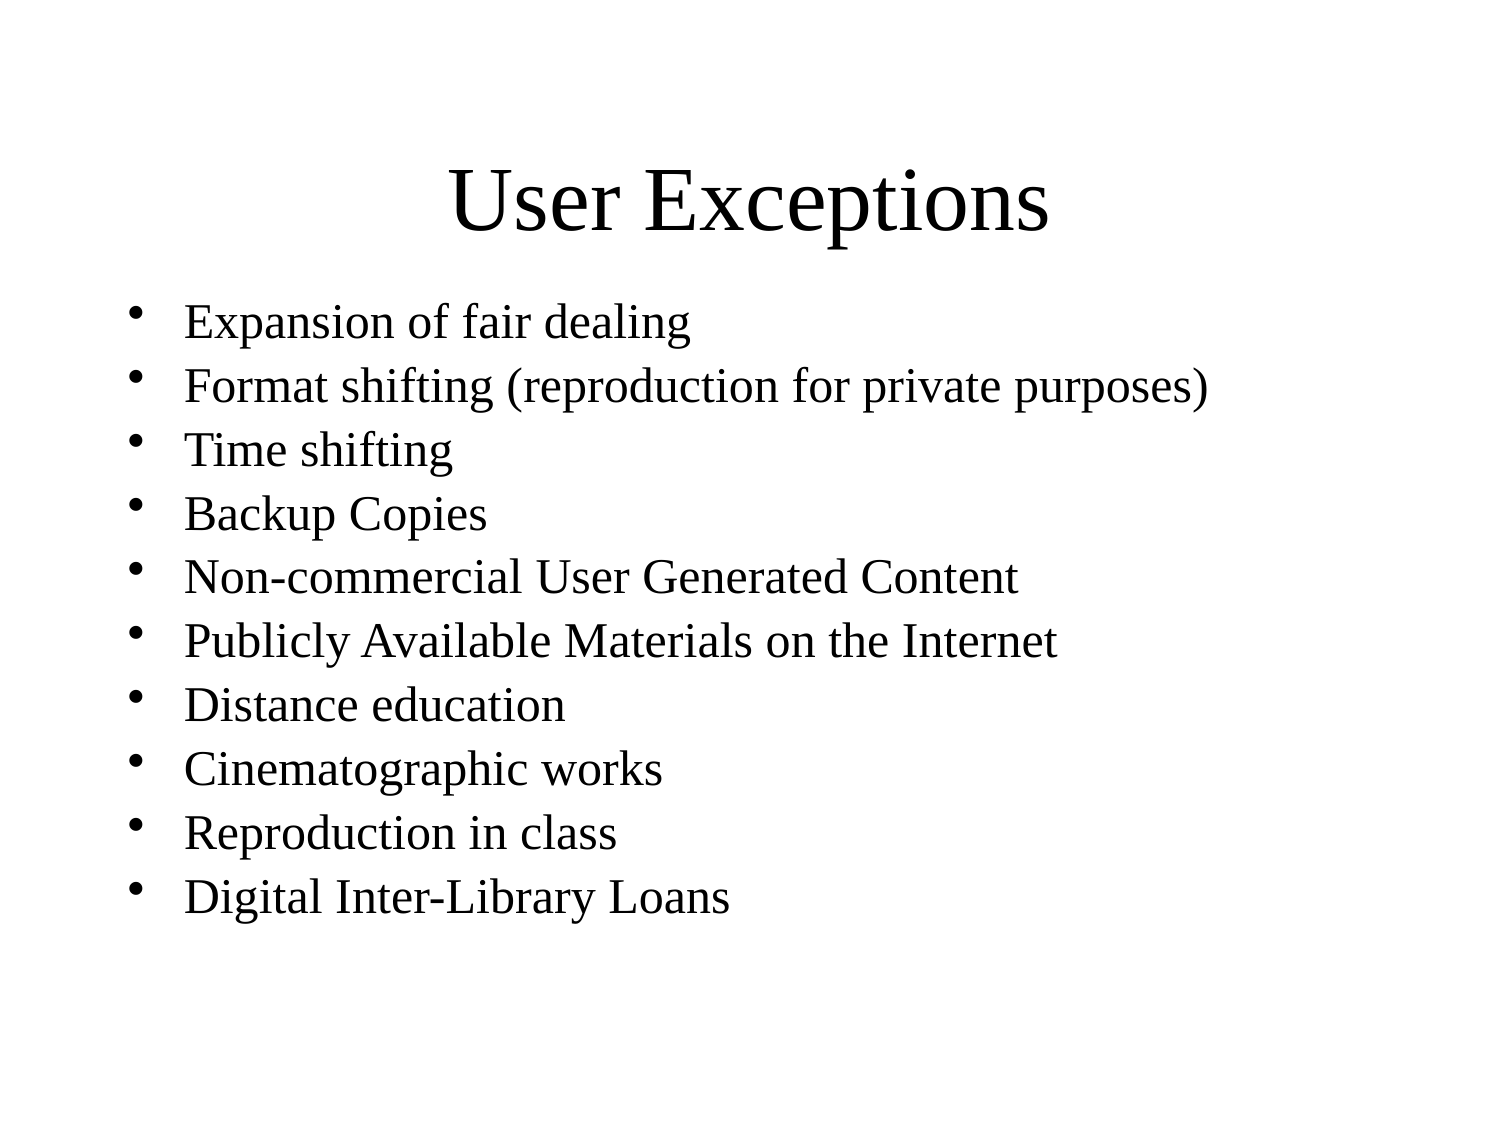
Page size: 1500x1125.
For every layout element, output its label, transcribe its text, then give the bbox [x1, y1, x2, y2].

list Expansion of fair dealing Format shifting (reproduction for private purposes) Time shifting Backup Copies Non-commercial User Generated Content Publicly Available Materials on the Internet Distance education Cinematographic works Reproduction in class Digital Inter-Library Loans [112, 287, 1388, 963]
title User Exceptions [112, 99, 1388, 287]
